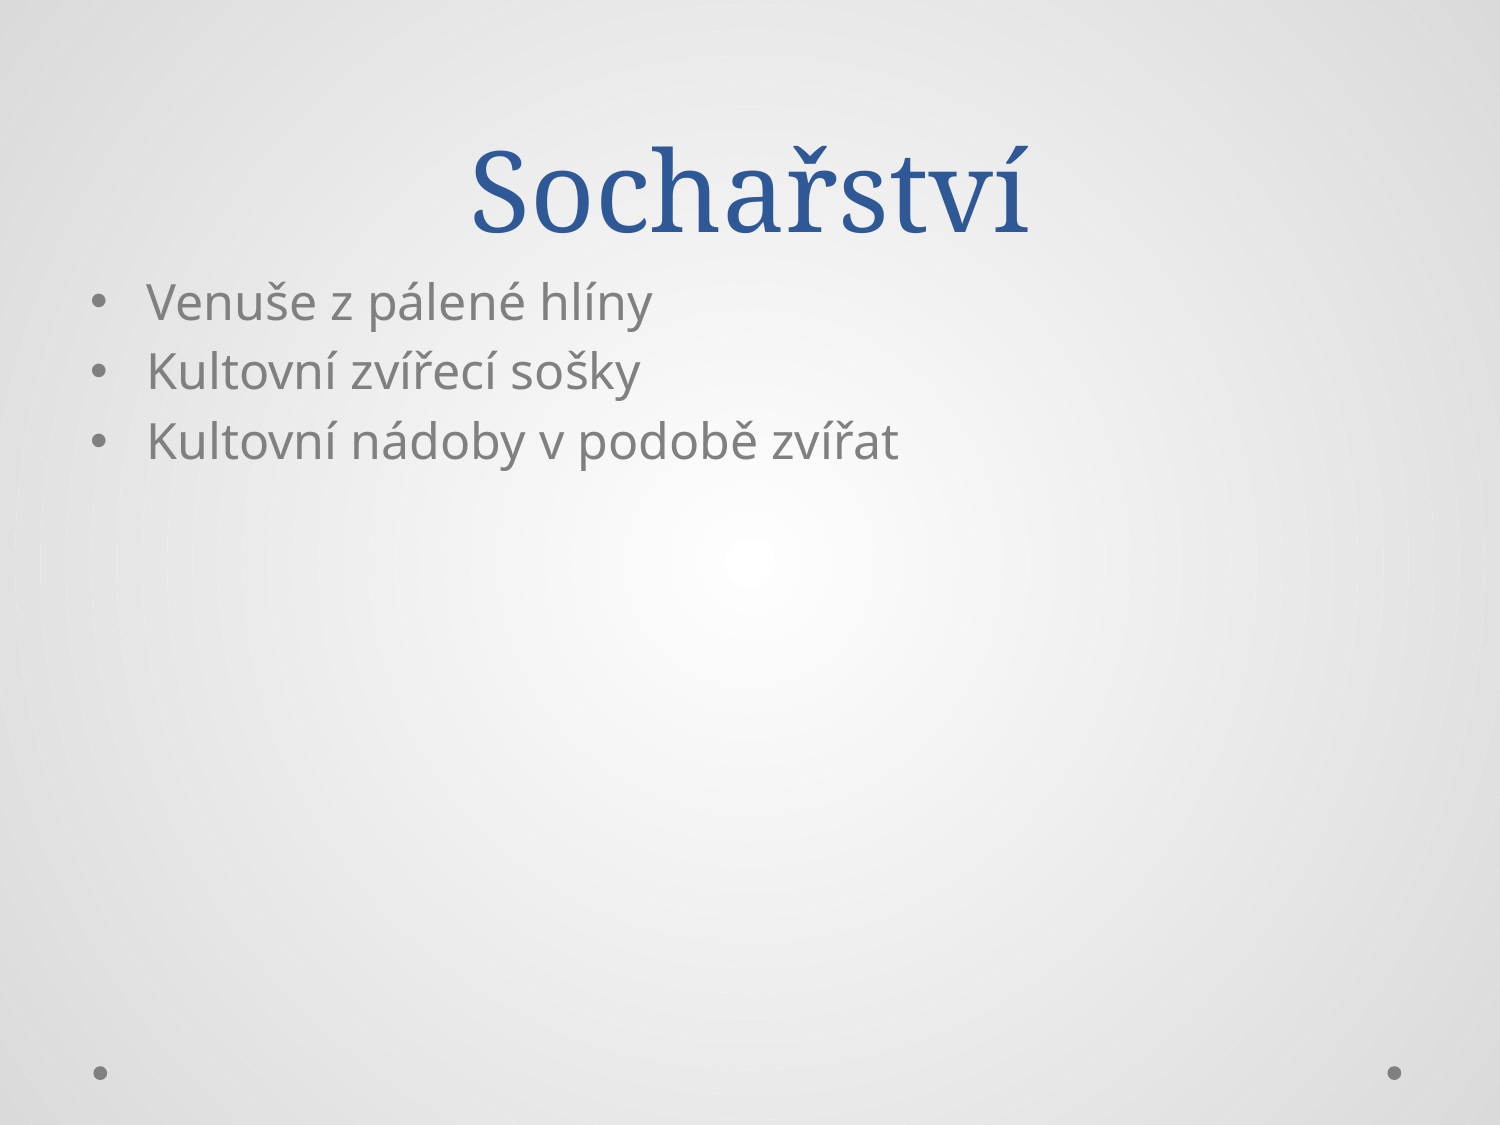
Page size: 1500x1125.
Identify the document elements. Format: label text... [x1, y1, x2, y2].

list Venuše z pálené hlíny Kultovní zvířecí sošky Kultovní nádoby v podobě zvířat [75, 262, 1425, 1005]
title Sochařství [75, 0, 1425, 262]
